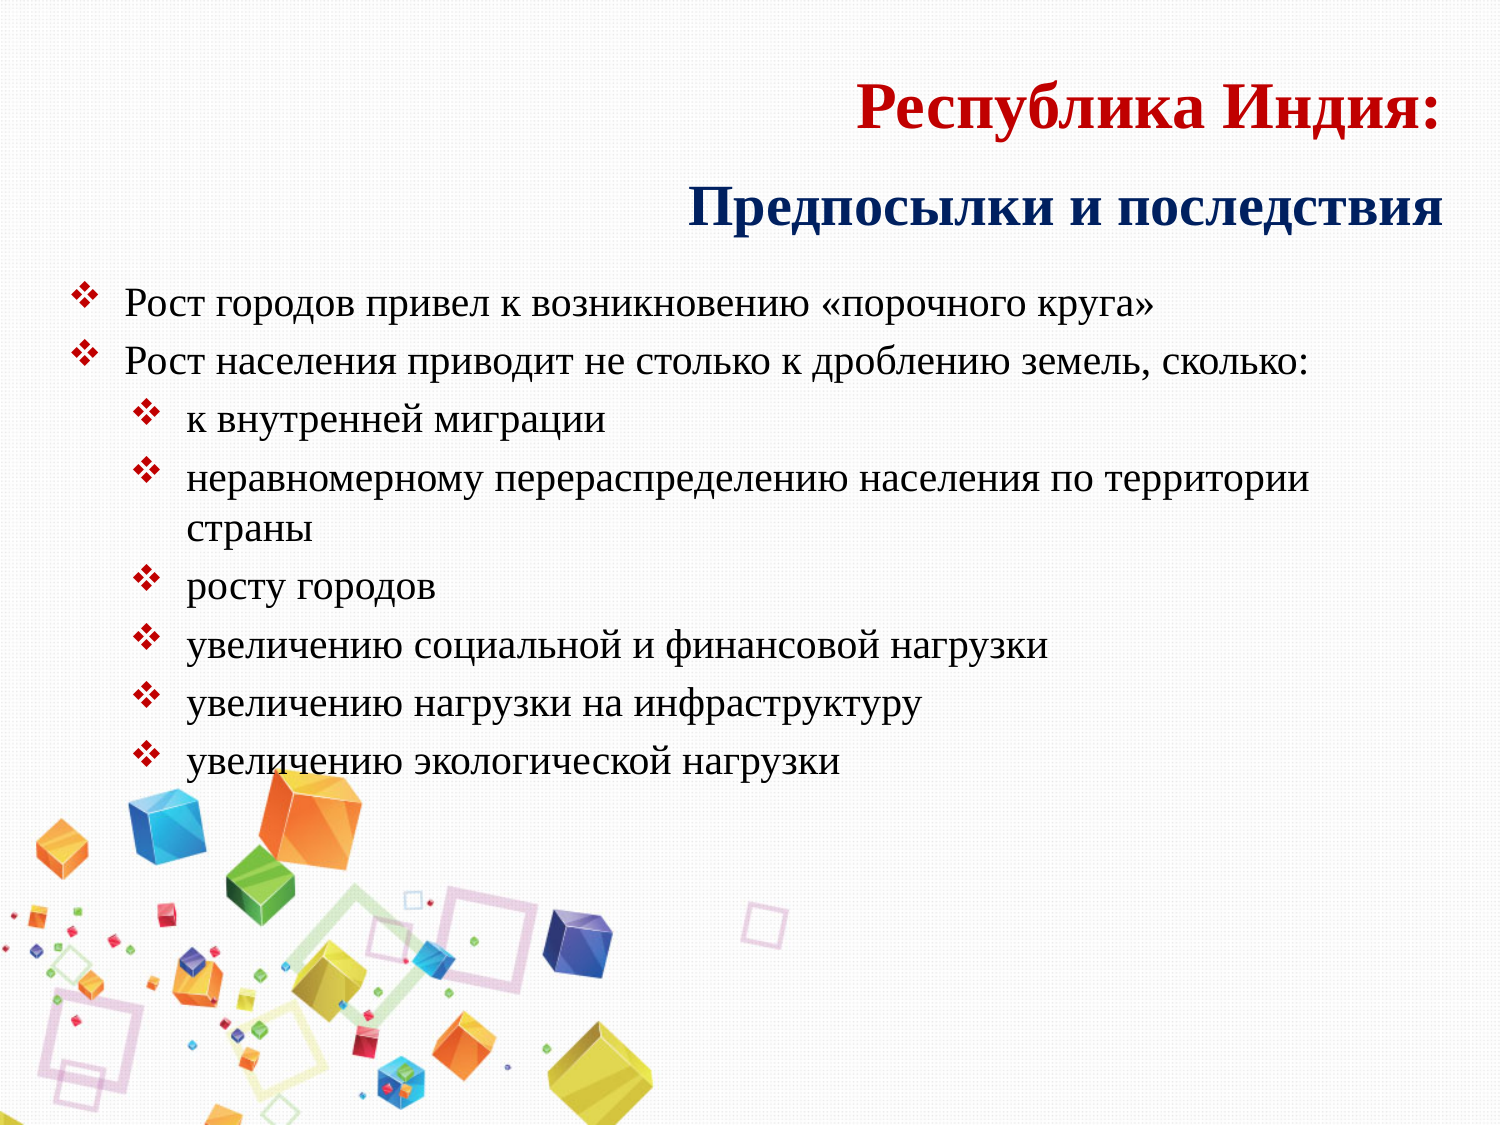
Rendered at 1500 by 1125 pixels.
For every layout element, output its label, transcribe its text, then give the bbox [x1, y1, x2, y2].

list Республика Индия: Предпосылки и последствия Рост городов привел к возникновению «порочного круга» Рост населения приводит не столько к дроблению земель, сколько: к внутренней миграции неравномерному перераспределению населения по территории страны росту городов увеличению социальной и финансовой нагрузки увеличению нагрузки на инфраструктуру увеличению экологической нагрузки [53, 54, 1459, 1024]
picture [0, 0, 1500, 1125]
